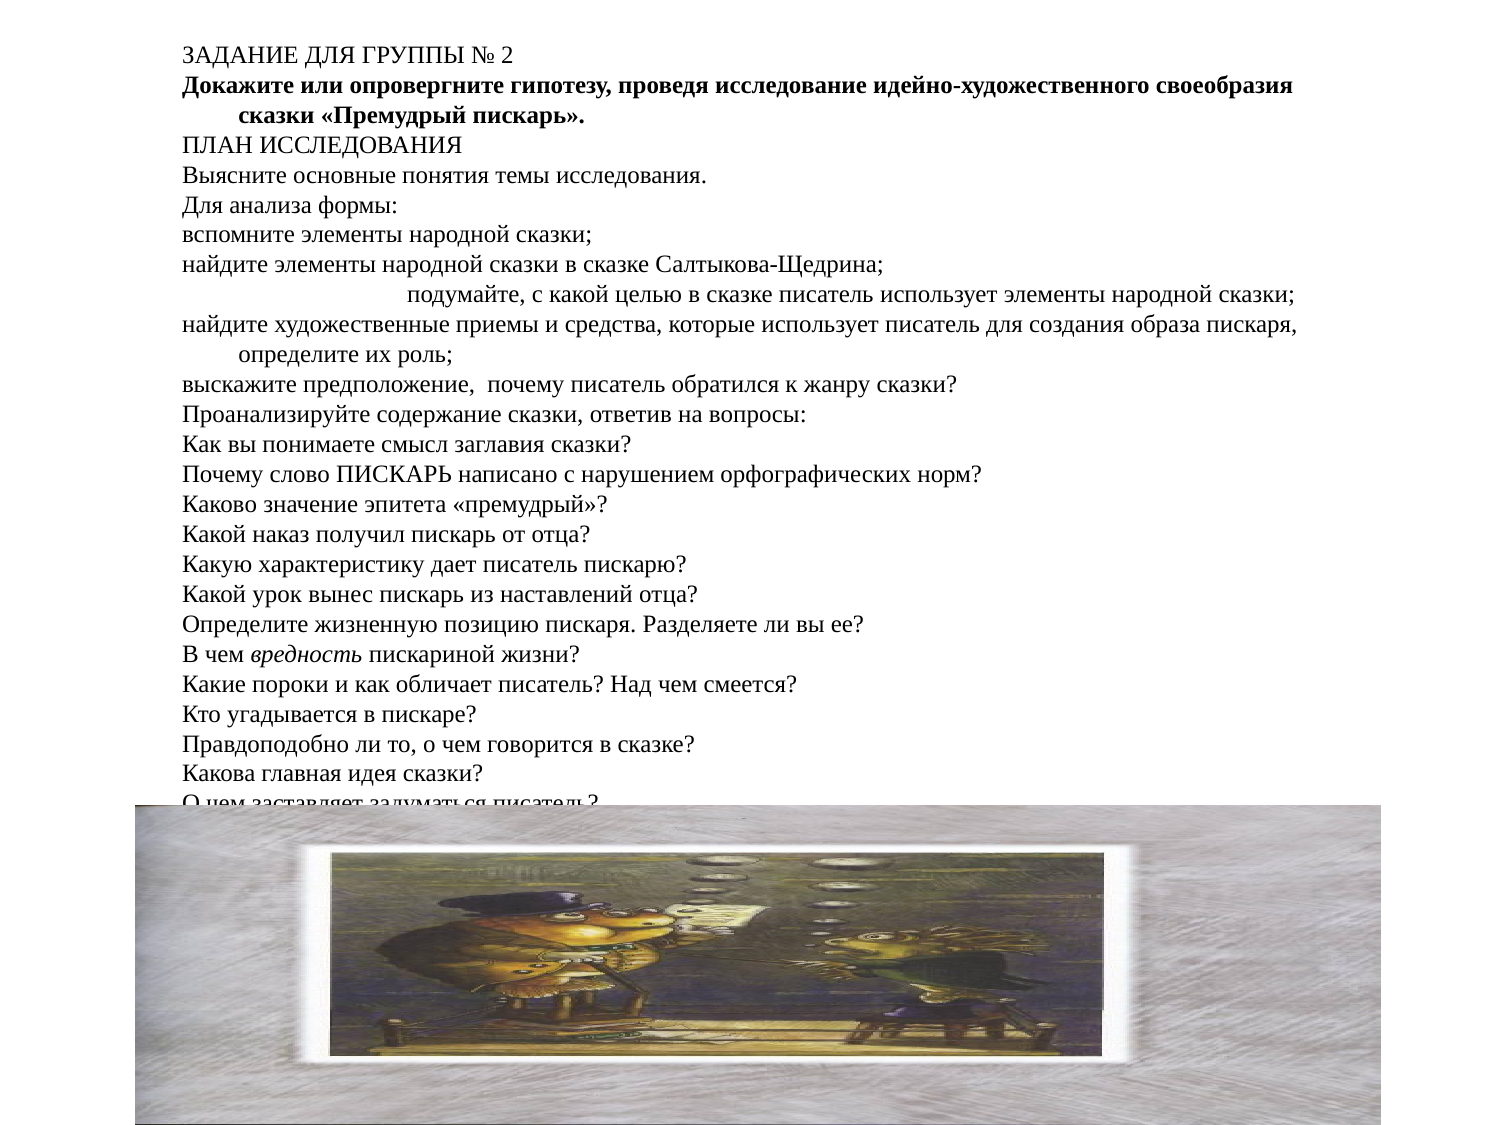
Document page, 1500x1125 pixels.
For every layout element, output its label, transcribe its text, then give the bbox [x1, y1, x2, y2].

picture [135, 805, 1381, 1125]
text_box ЗАДАНИЕ ДЛЯ ГРУППЫ № 2 Докажите или опровергните гипотезу, проведя исследование идейно-художественного своеобразия сказки «Премудрый пискарь». ПЛАН ИССЛЕДОВАНИЯ Выясните основные понятия темы исследования. Для анализа формы: вспомните элементы народной сказки; найдите элементы народной сказки в сказке Салтыкова-Щедрина; подумайте, с какой целью в сказке писатель использует элементы народной сказки; найдите художественные приемы и средства, которые использует писатель для создания образа пискаря, определите их роль; выскажите предположение, почему писатель обратился к жанру сказки? Проанализируйте содержание сказки, ответив на вопросы: Как вы понимаете смысл заглавия сказки? Почему слово ПИСКАРЬ написано с нарушением орфографических норм? Каково значение эпитета «премудрый»? Какой наказ получил пискарь от отца? Какую характеристику дает писатель пискарю? Какой урок вынес пискарь из наставлений отца? Определите жизненную позицию пискаря. Разделяете ли вы ее? В чем вредность пискариной жизни? Какие пороки и как обличает писатель? Над чем смеется? Кто угадывается в пискаре? Правдоподобно ли то, о чем говорится в сказке? Какова главная идея сказки? О чем заставляет задуматься писатель? 4.Сделайте вывод: в чем своеобразие сказки Салтыкова-Щедрина? 5. Подготовьте презентацию ответа. 6. Если есть иллюстрация к сказке, попытайтесь остроумно ее прокомментировать. [167, 31, 1380, 805]
